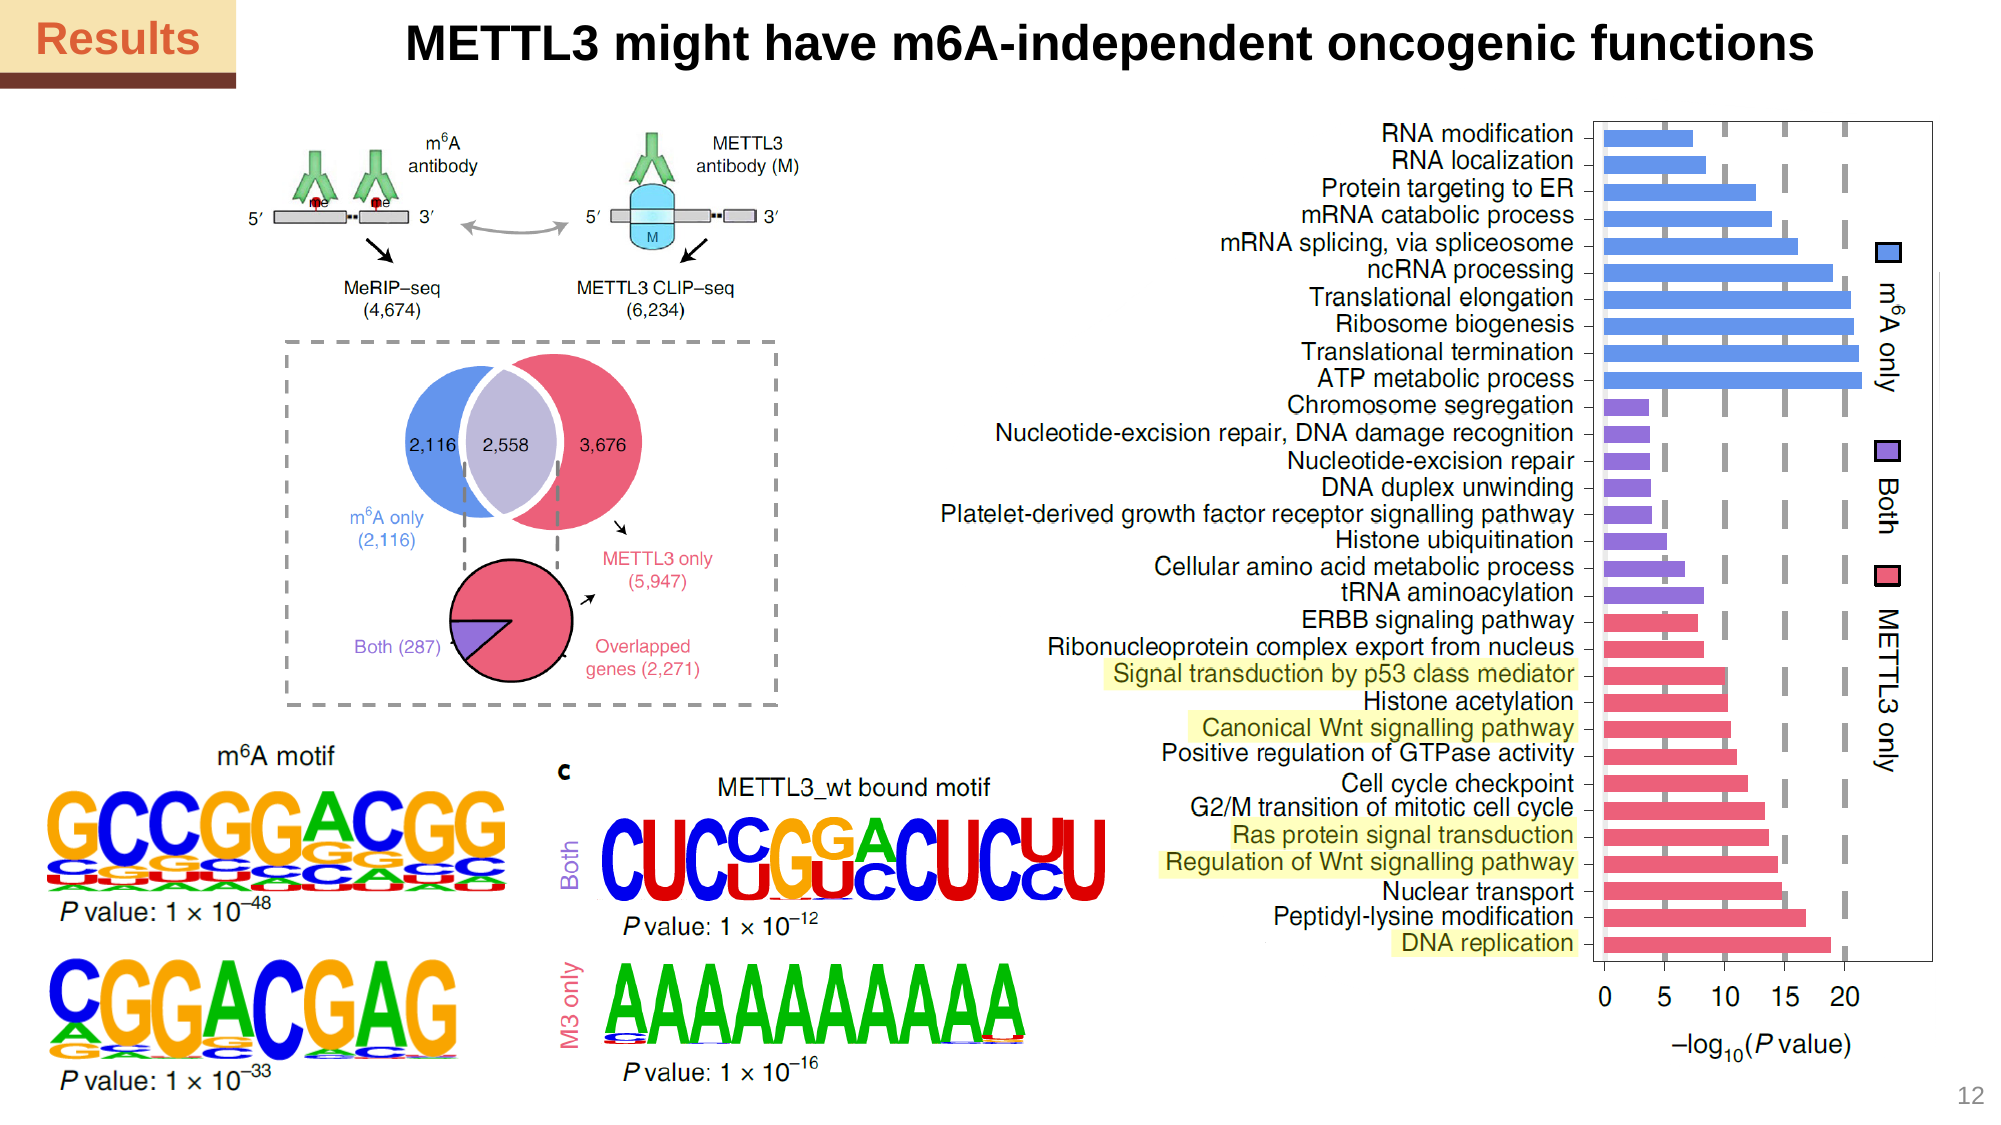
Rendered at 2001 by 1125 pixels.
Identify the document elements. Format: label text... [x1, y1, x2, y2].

picture [44, 736, 521, 1096]
picture [548, 88, 1940, 1083]
picture [236, 128, 808, 720]
slide_number 12 [1550, 1065, 2000, 1125]
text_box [0, 0, 237, 89]
text_box METTL3 might have m6A-independent oncogenic functions [277, 3, 1945, 78]
